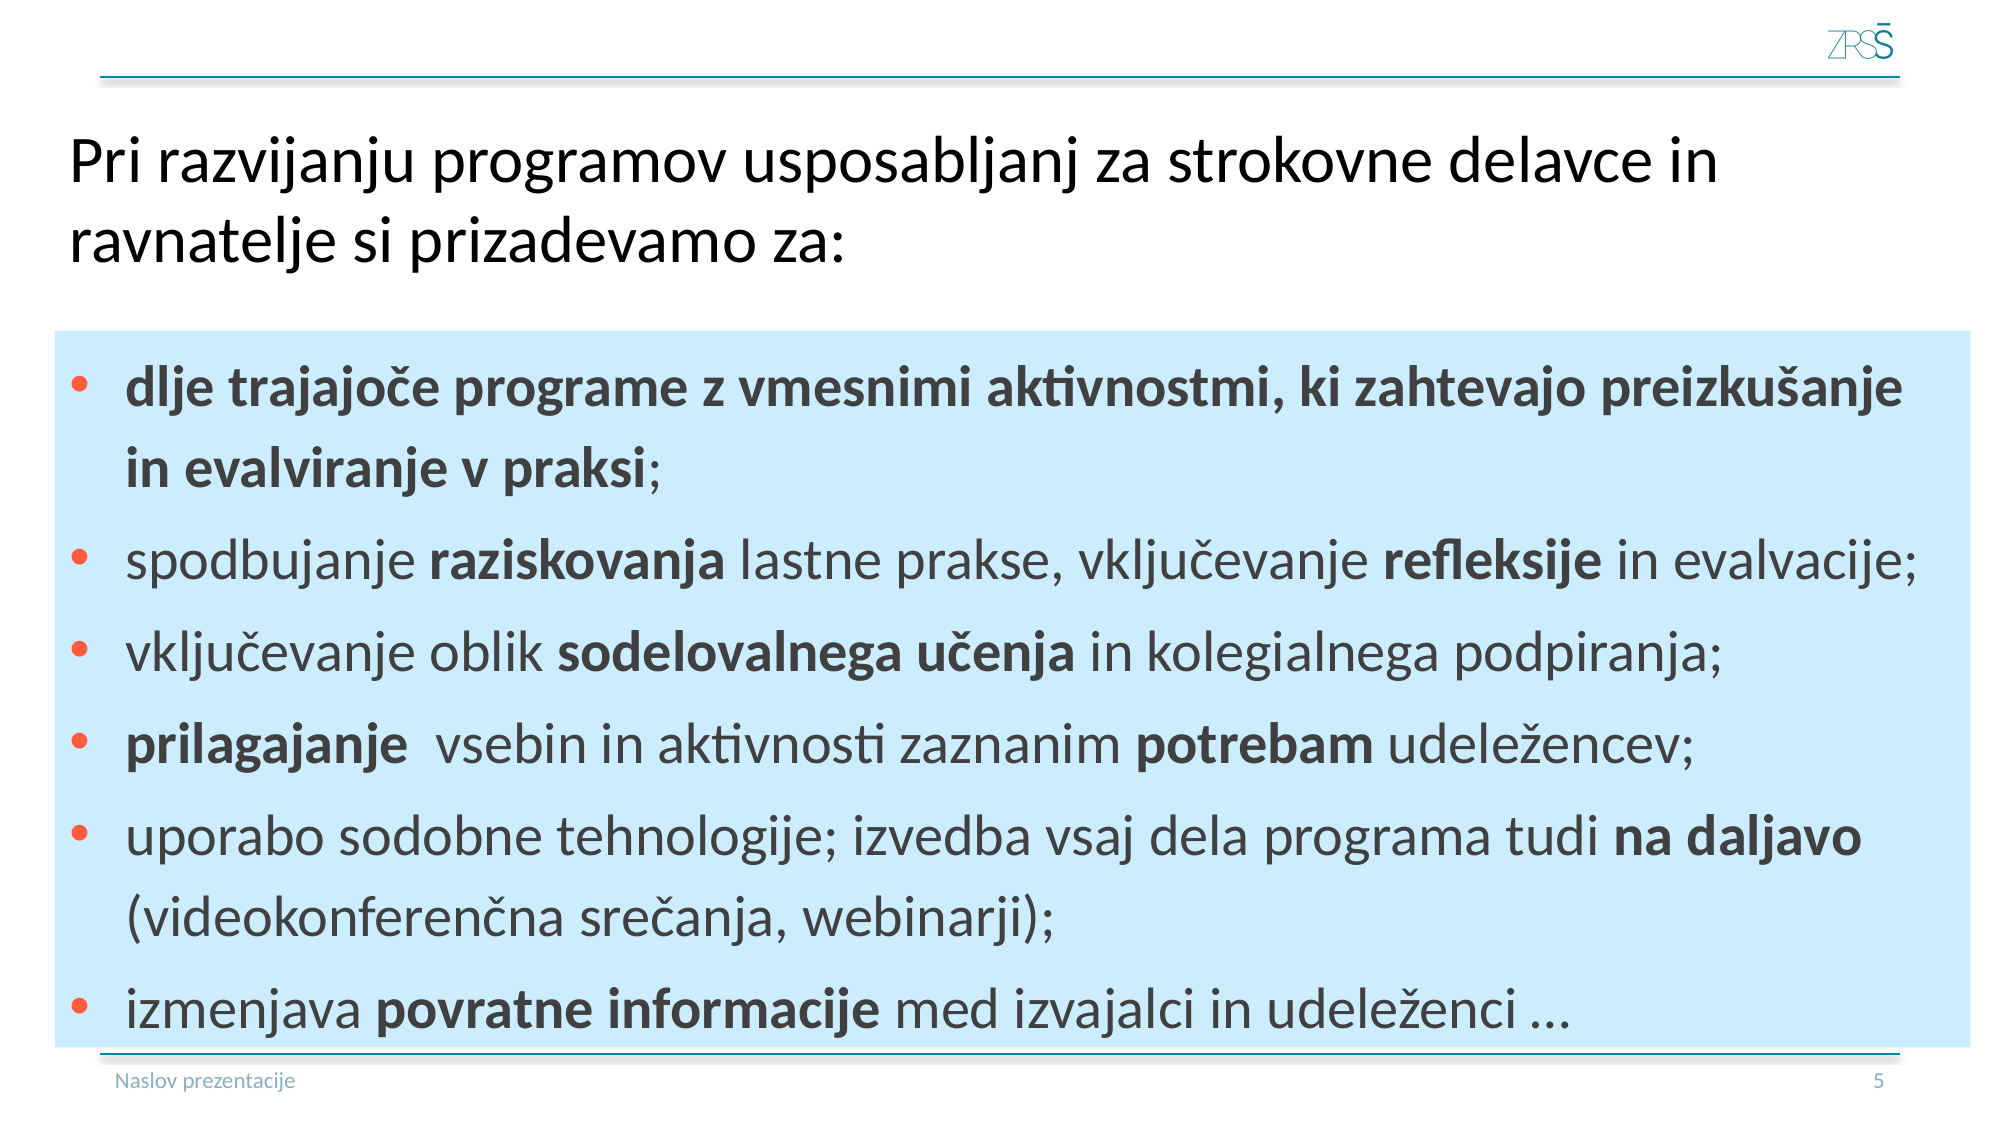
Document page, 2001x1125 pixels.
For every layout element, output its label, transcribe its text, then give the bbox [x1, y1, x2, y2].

slide_number 6 [1433, 1057, 1900, 1118]
footer Naslov prezentacije [99, 1057, 1317, 1118]
text_box Pri razvijanju programov usposabljanj za strokovne delavce in ravnatelje si prizadevamo za: [54, 108, 1938, 329]
picture [1828, 23, 1893, 59]
text_box dlje trajajoče programe z vmesnimi aktivnostmi, ki zahtevajo preizkušanje in evalviranje v praksi; spodbujanje raziskovanja lastne prakse, vključevanje refleksije in evalvacije; vključevanje oblik sodelovalnega učenja in kolegialnega podpiranja; prilagajanje vsebin in aktivnosti zaznanim potrebam udeležencev; uporabo sodobne tehnologije; izvedba vsaj dela programa tudi na daljavo (videokonferenčna srečanja, webinarji); izmenjava povratne informacije med izvajalci in udeleženci … [54, 330, 1971, 1048]
